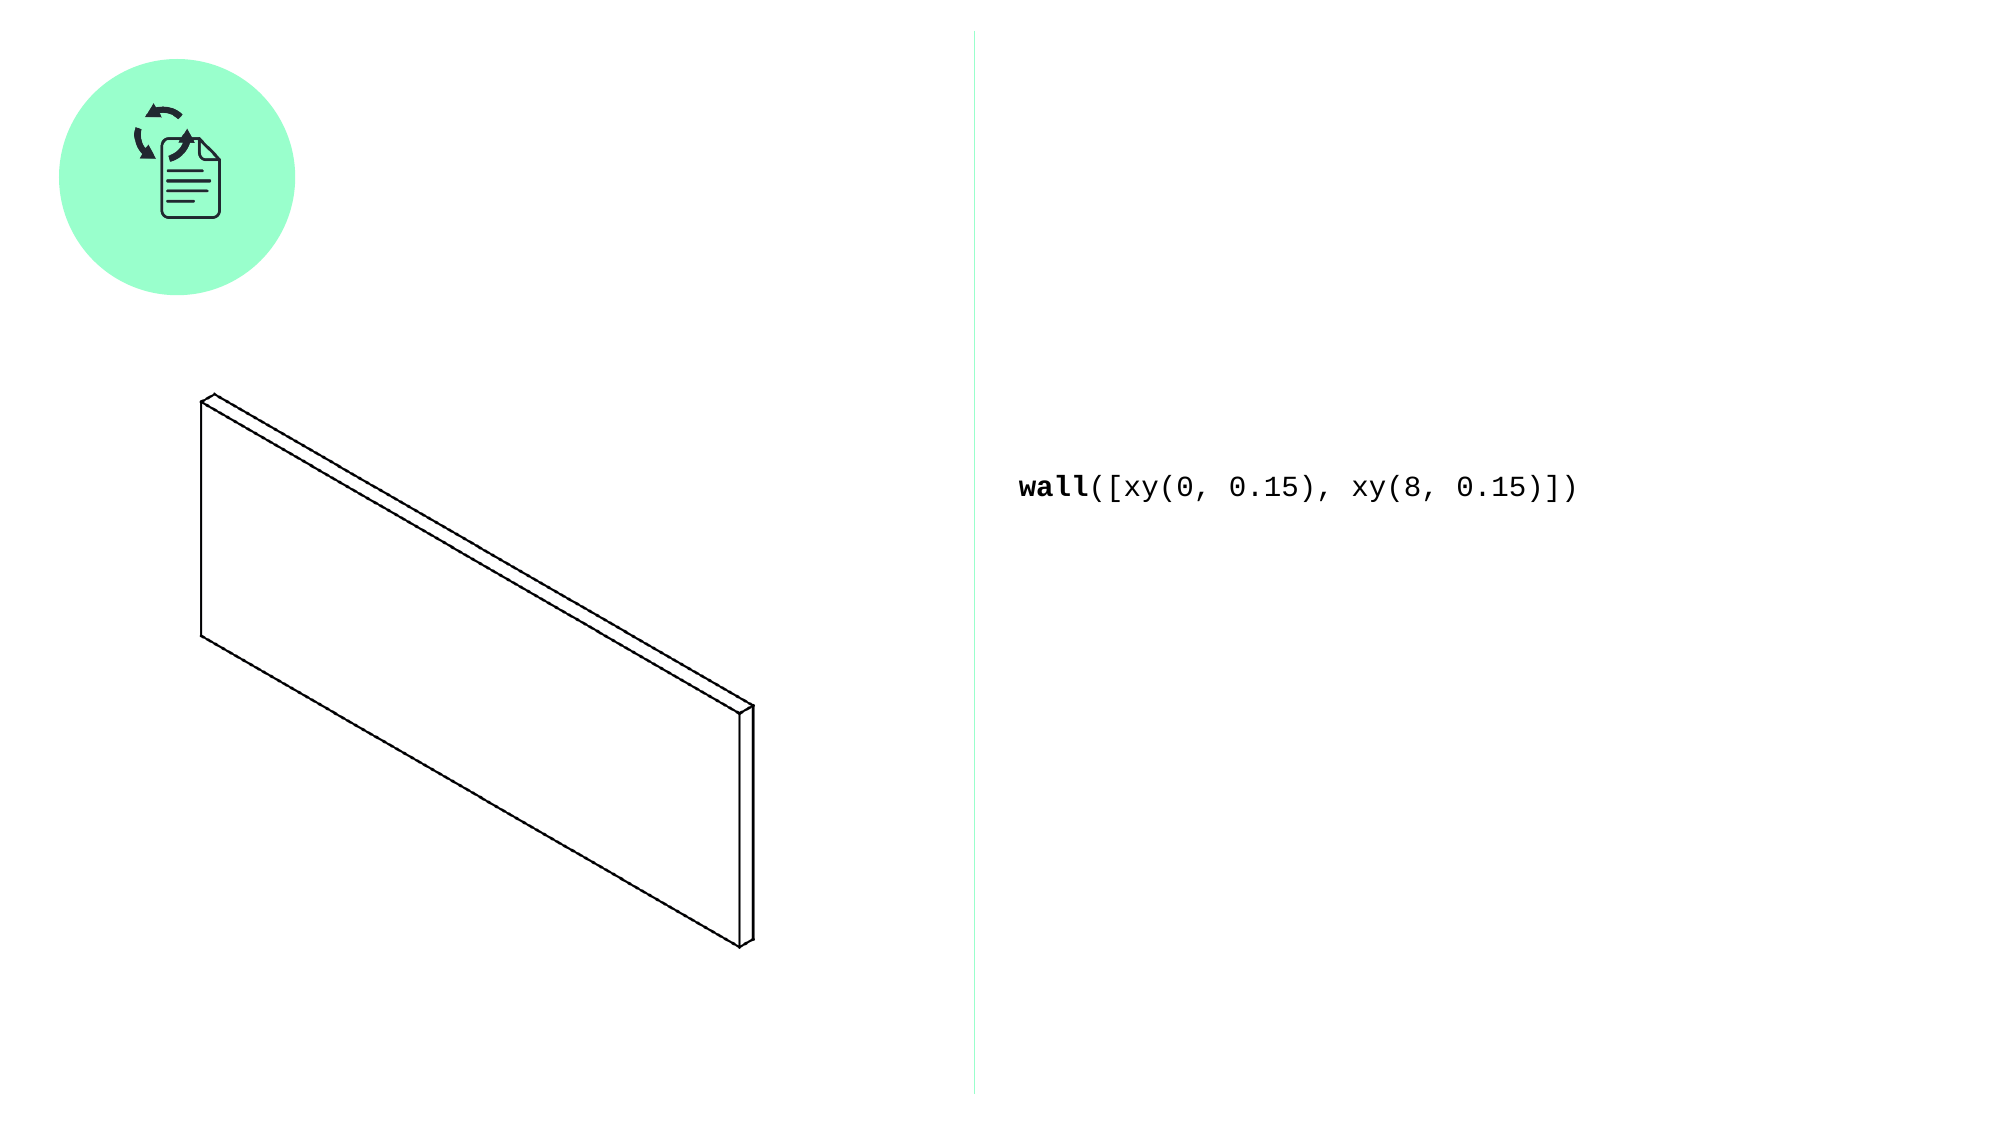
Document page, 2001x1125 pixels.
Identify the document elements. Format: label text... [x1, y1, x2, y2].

picture [177, 383, 768, 962]
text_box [58, 58, 296, 296]
text_box wall([xy(0, 0.15), xy(8, 0.15)]) [1003, 442, 1690, 511]
